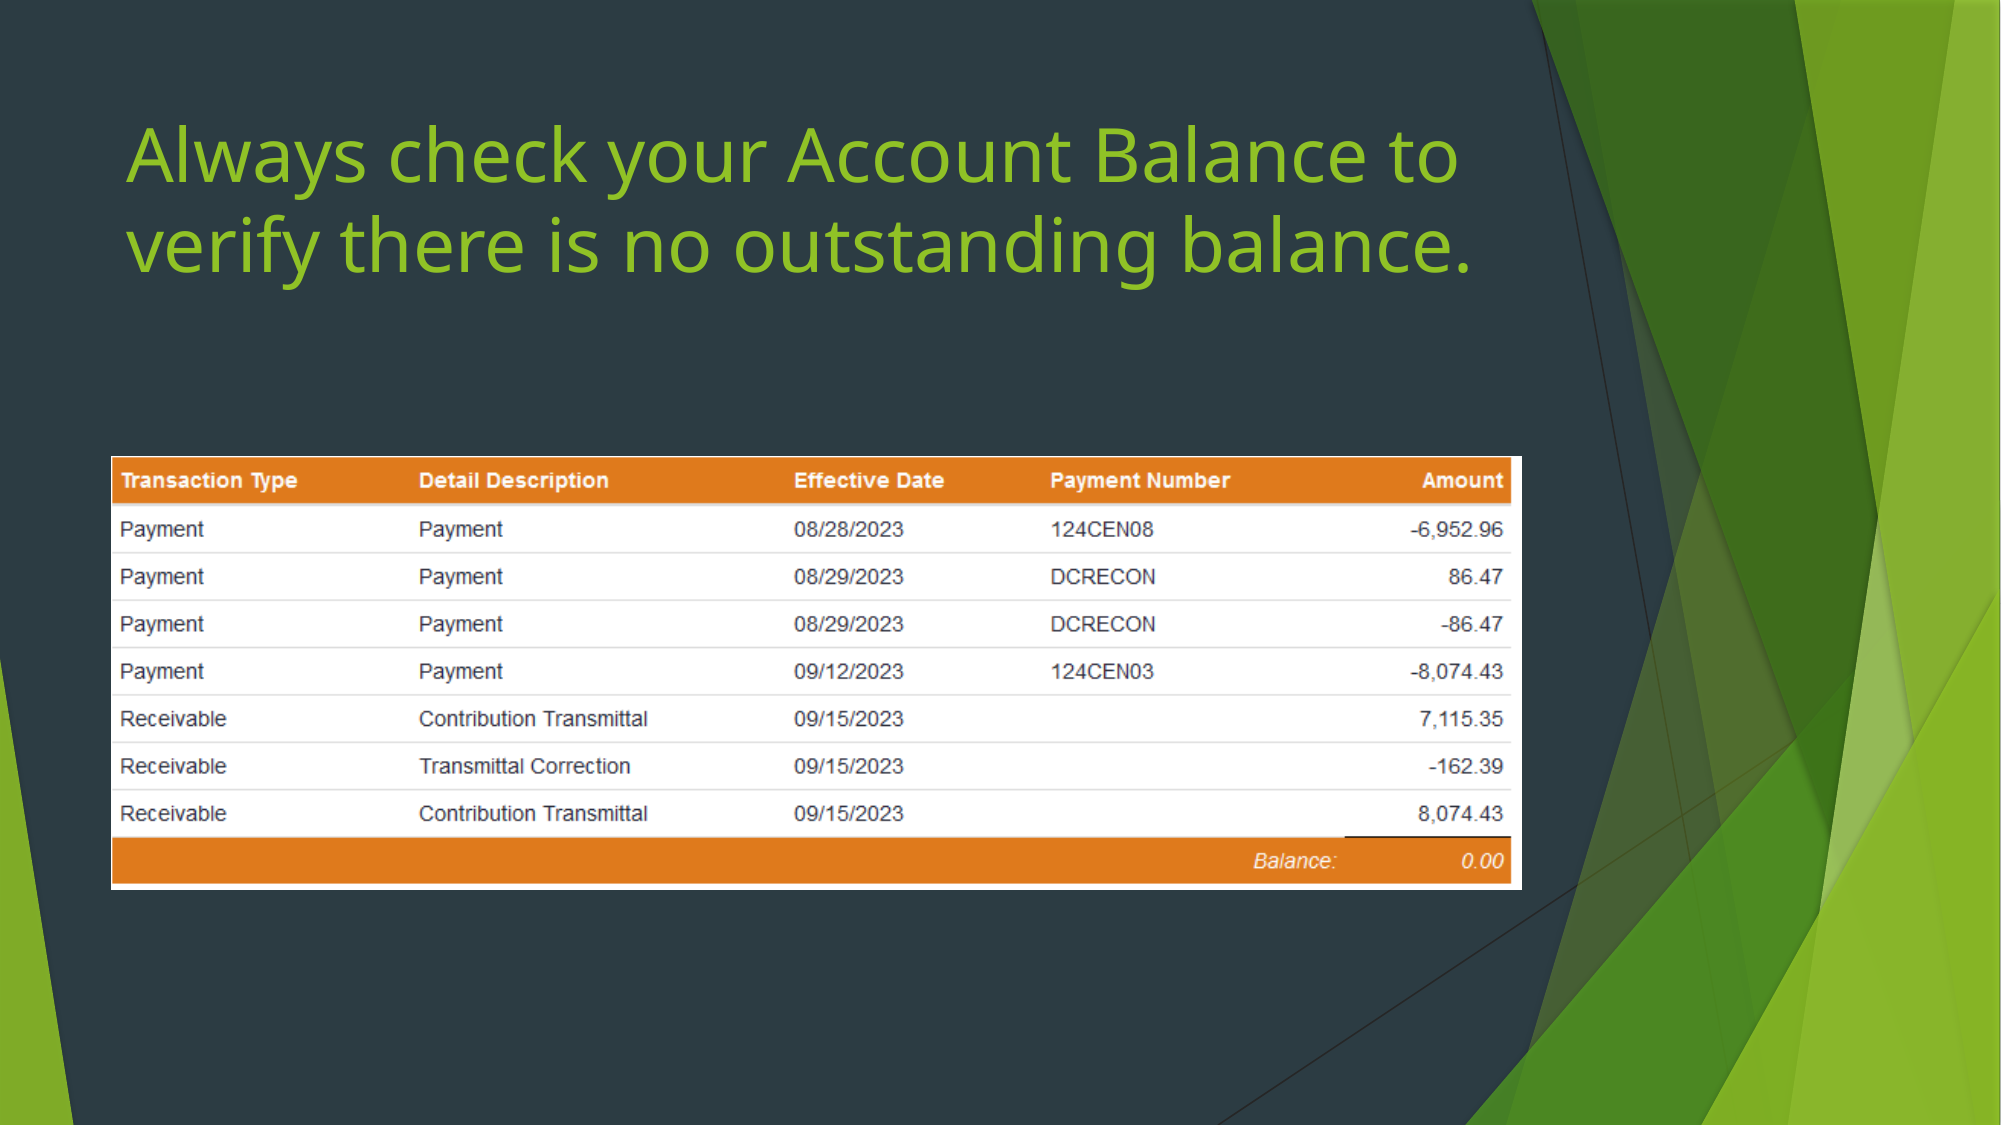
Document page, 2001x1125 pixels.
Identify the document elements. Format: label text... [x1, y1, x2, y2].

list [110, 455, 1522, 890]
title Always check your Account Balance to verify there is no outstanding balance. [111, 99, 1522, 317]
